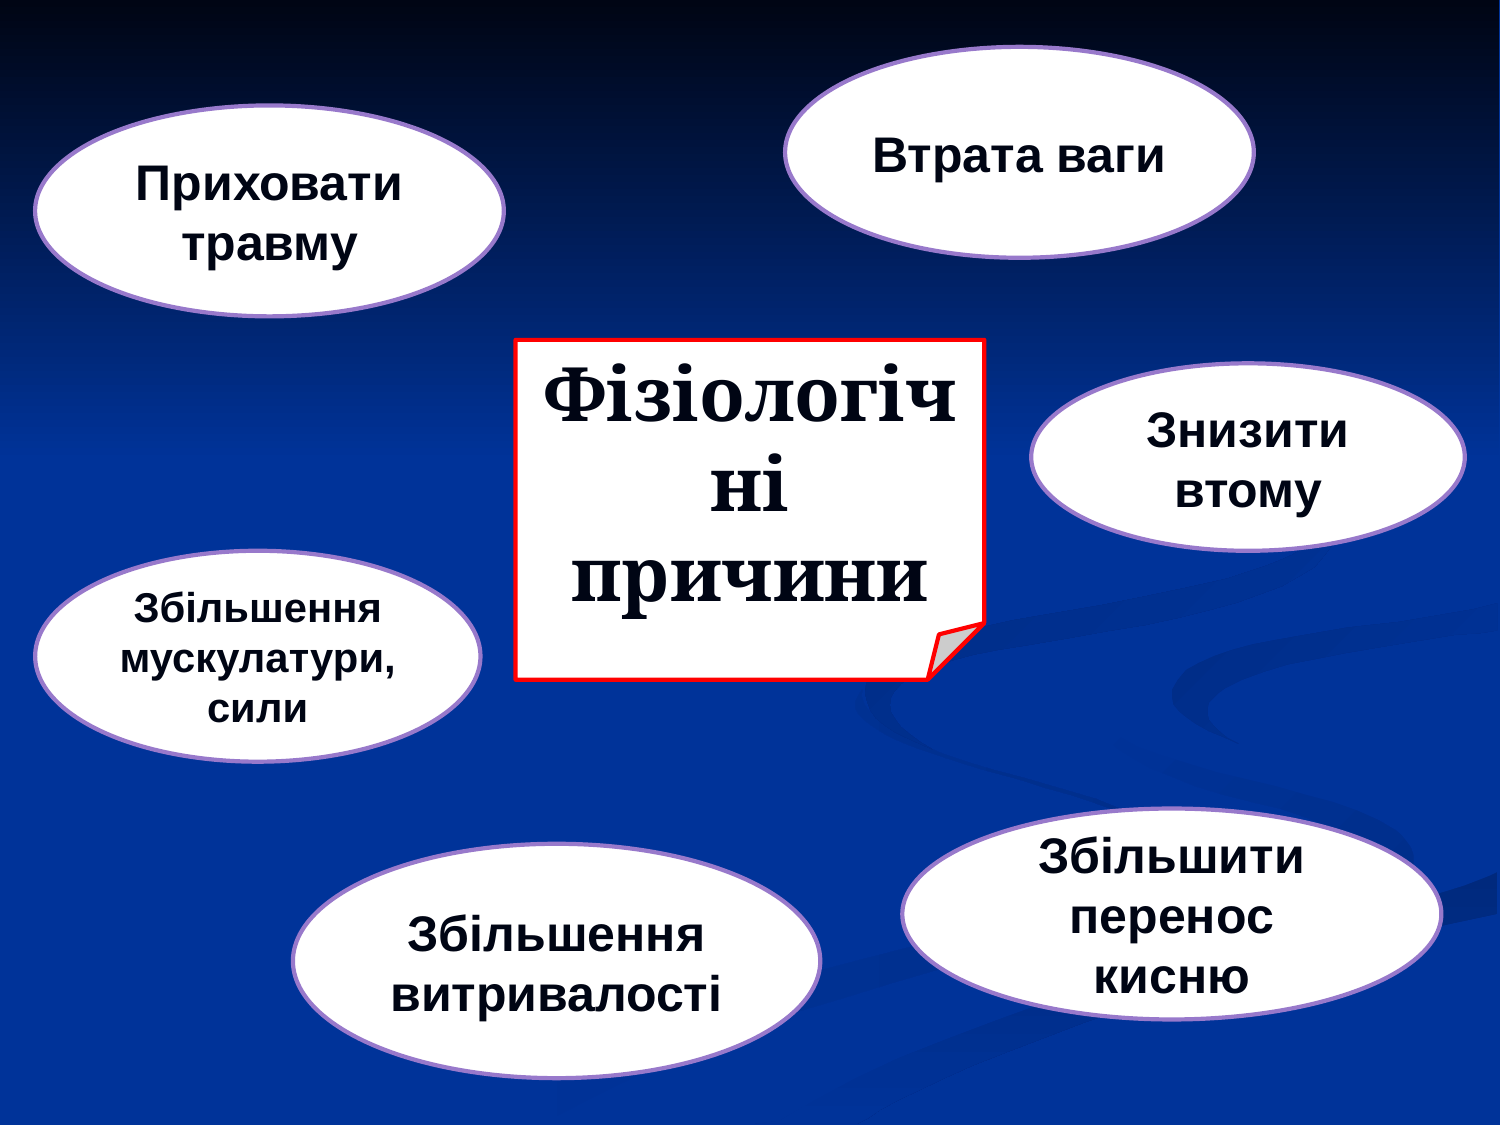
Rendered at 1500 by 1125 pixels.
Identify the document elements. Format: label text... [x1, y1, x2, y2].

text_box Приховати травму [32, 103, 506, 319]
text_box Збільшення витривалості [290, 841, 823, 1081]
text_box Збільшення мускулатури, сили [33, 548, 483, 764]
text_box Збільшити перенос кисню [900, 806, 1444, 1022]
text_box Фізіологічні причини [513, 337, 987, 682]
text_box Втрата ваги [782, 44, 1256, 260]
text_box Знизити втому [1029, 361, 1467, 553]
